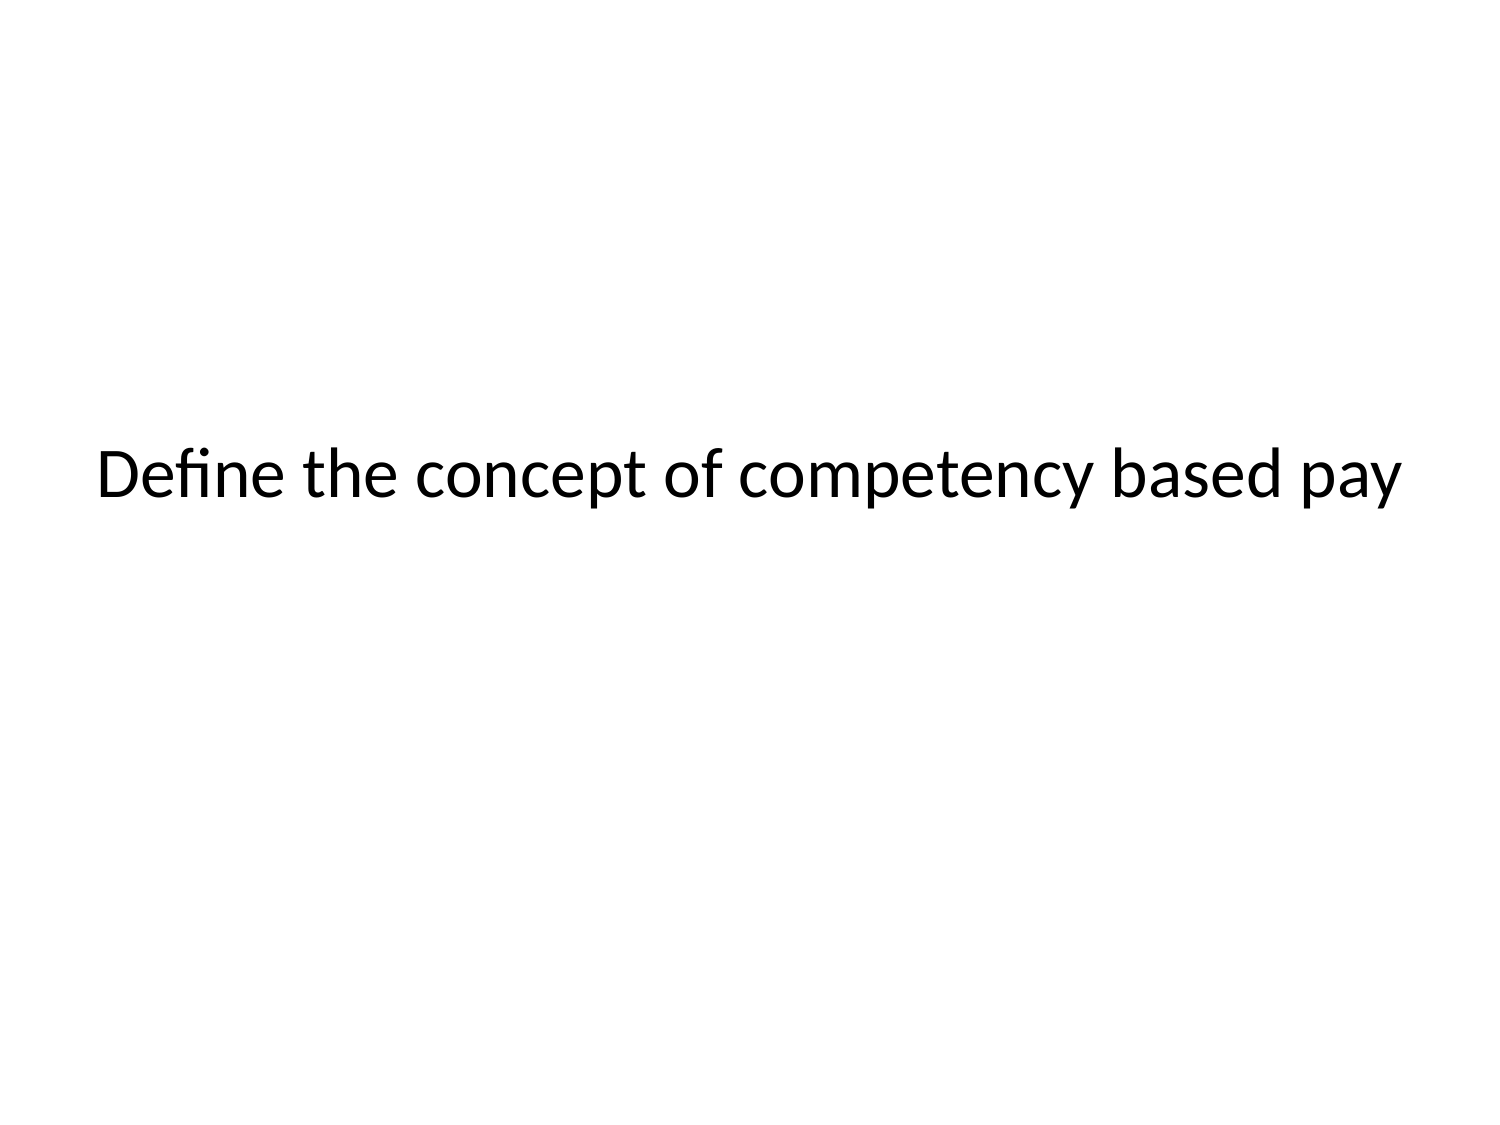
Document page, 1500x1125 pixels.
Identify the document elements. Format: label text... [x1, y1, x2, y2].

title Define the concept of competency based pay [75, 375, 1425, 563]
